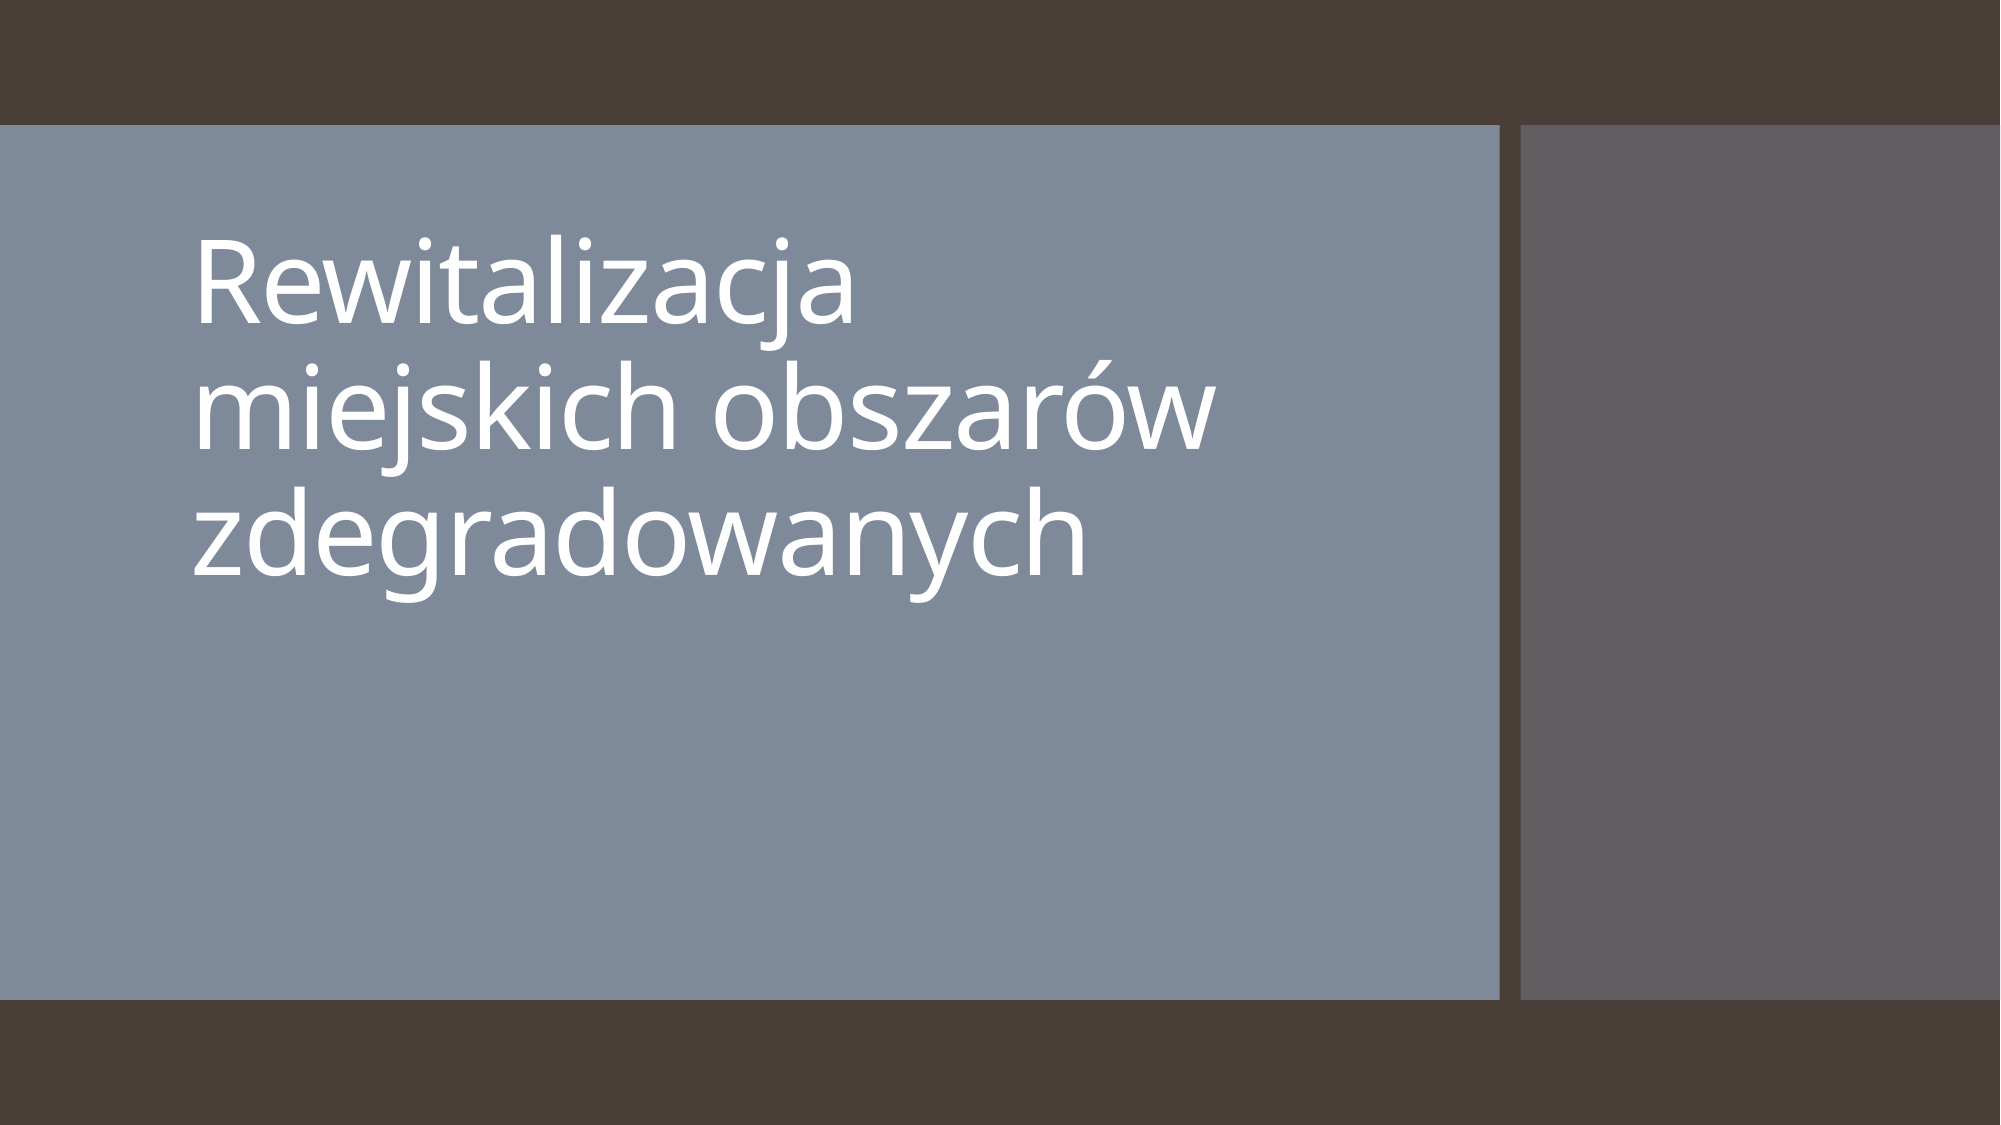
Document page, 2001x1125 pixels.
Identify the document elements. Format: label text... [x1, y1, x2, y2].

title Rewitalizacja miejskich obszarów zdegradowanych [175, 213, 1376, 747]
